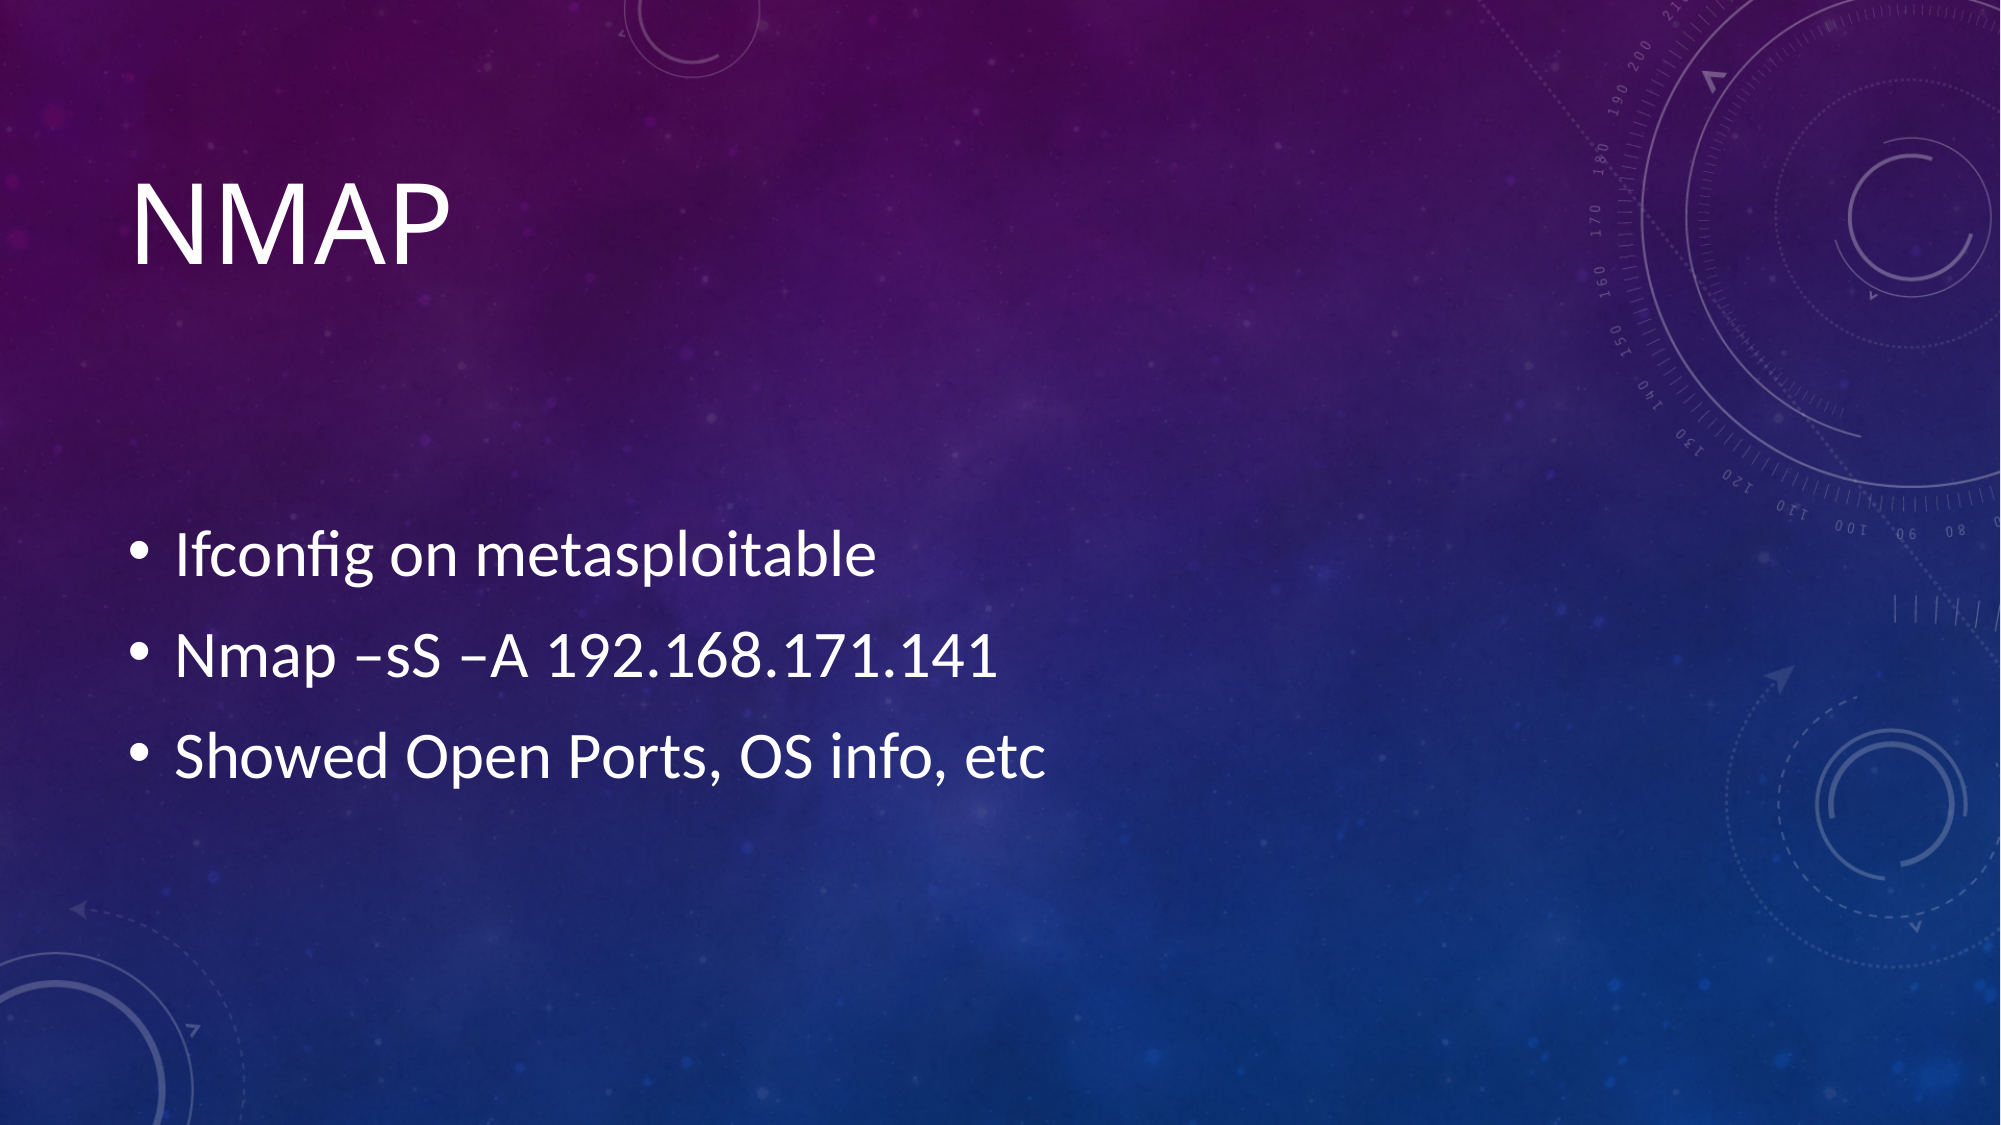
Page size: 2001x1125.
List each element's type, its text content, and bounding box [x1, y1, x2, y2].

picture [0, 0, 2001, 1125]
title NMAP [112, 99, 1775, 339]
list Ifconfig on metasploitable Nmap –sS –A 192.168.171.141 Showed Open Ports, OS info, etc [112, 351, 1775, 950]
